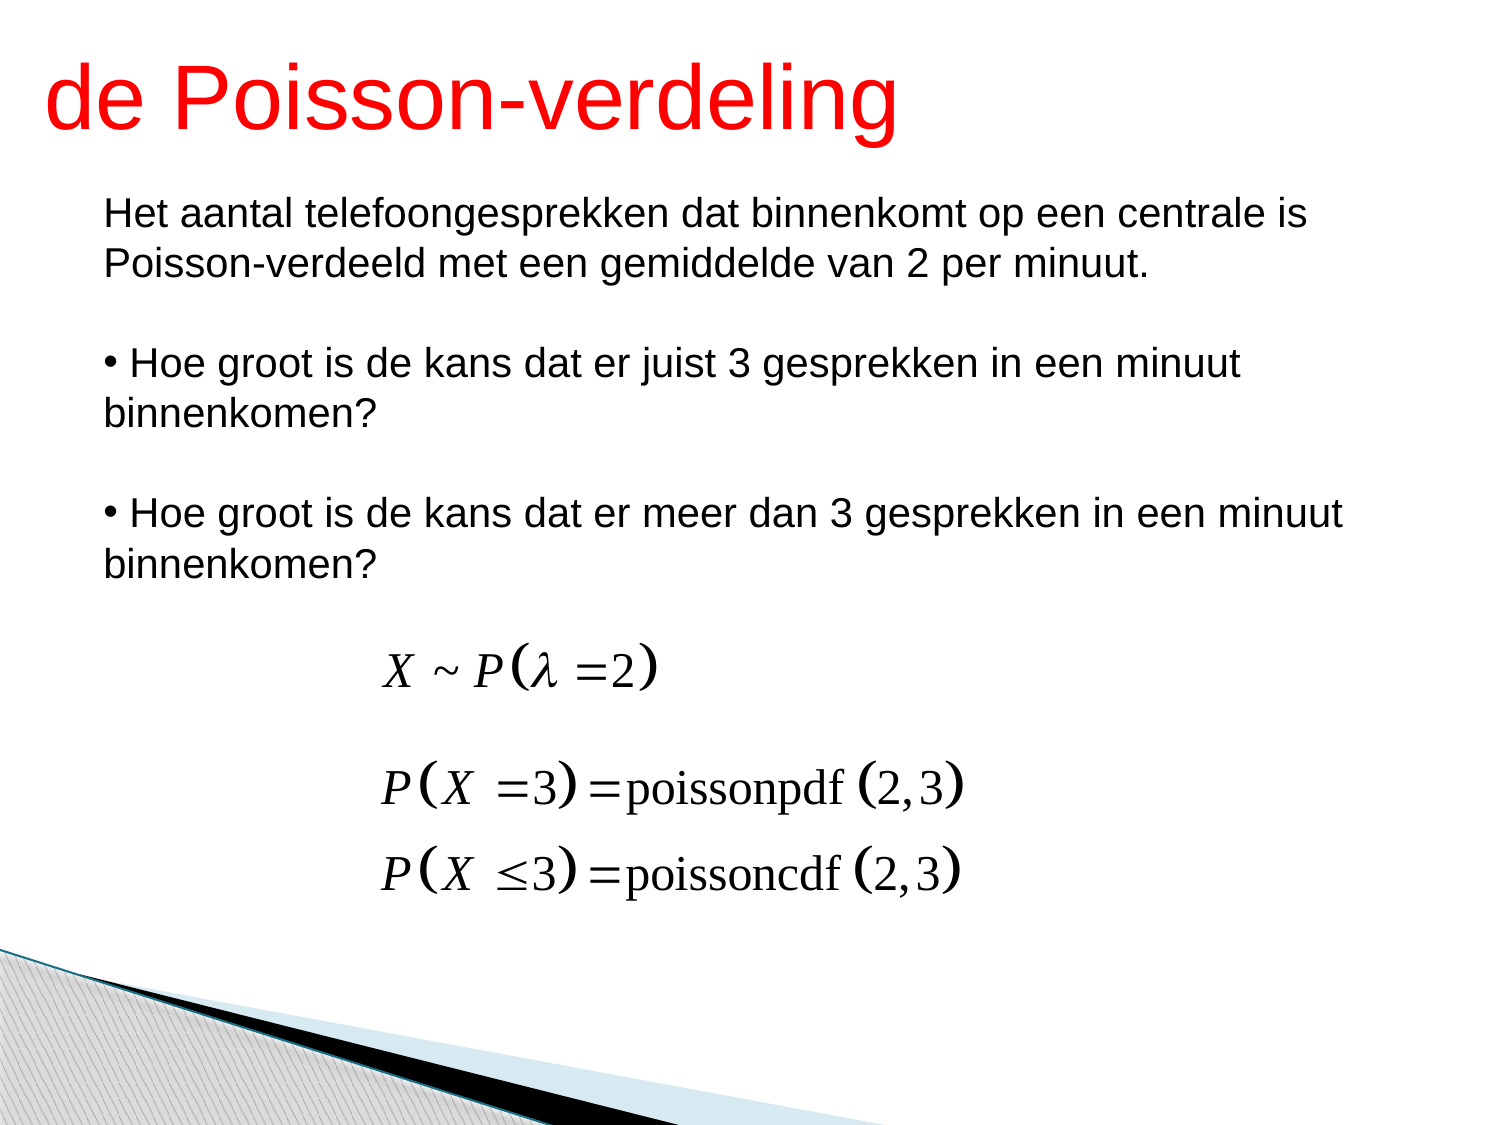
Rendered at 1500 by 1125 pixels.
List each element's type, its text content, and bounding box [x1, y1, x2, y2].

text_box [371, 751, 970, 920]
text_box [371, 633, 665, 717]
text_box de Poisson-verdeling [29, 30, 998, 156]
text_box Het aantal telefoongesprekken dat binnenkomt op een centrale is Poisson-verdeeld met een gemiddelde van 2 per minuut. Hoe groot is de kans dat er juist 3 gesprekken in een minuut binnenkomen? Hoe groot is de kans dat er meer dan 3 gesprekken in een minuut binnenkomen? [88, 178, 1424, 594]
